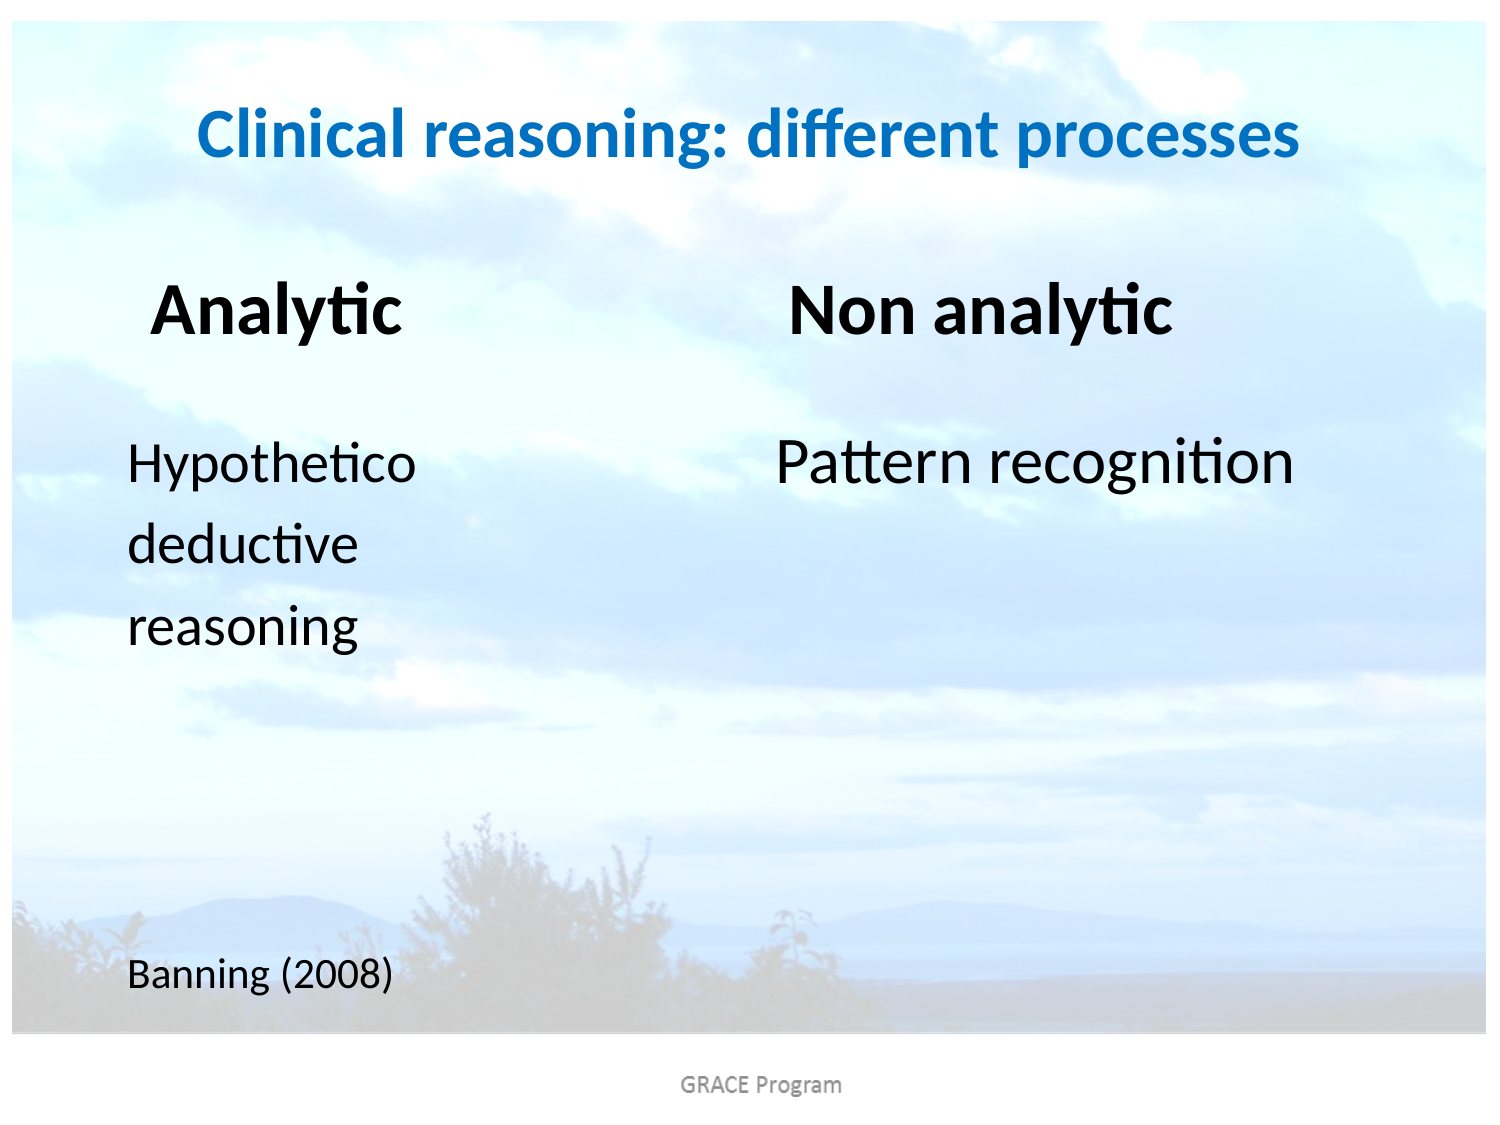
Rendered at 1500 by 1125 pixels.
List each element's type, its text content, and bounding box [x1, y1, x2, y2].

list Analytic [135, 251, 738, 357]
list Hypothetico deductive reasoning Banning (2008) [112, 356, 715, 1005]
list Non analytic [761, 251, 1425, 357]
picture [524, 1054, 1000, 1115]
title Clinical reasoning: different processes [75, 78, 1425, 266]
list Pattern recognition [760, 408, 1424, 994]
picture [12, 21, 1486, 1035]
